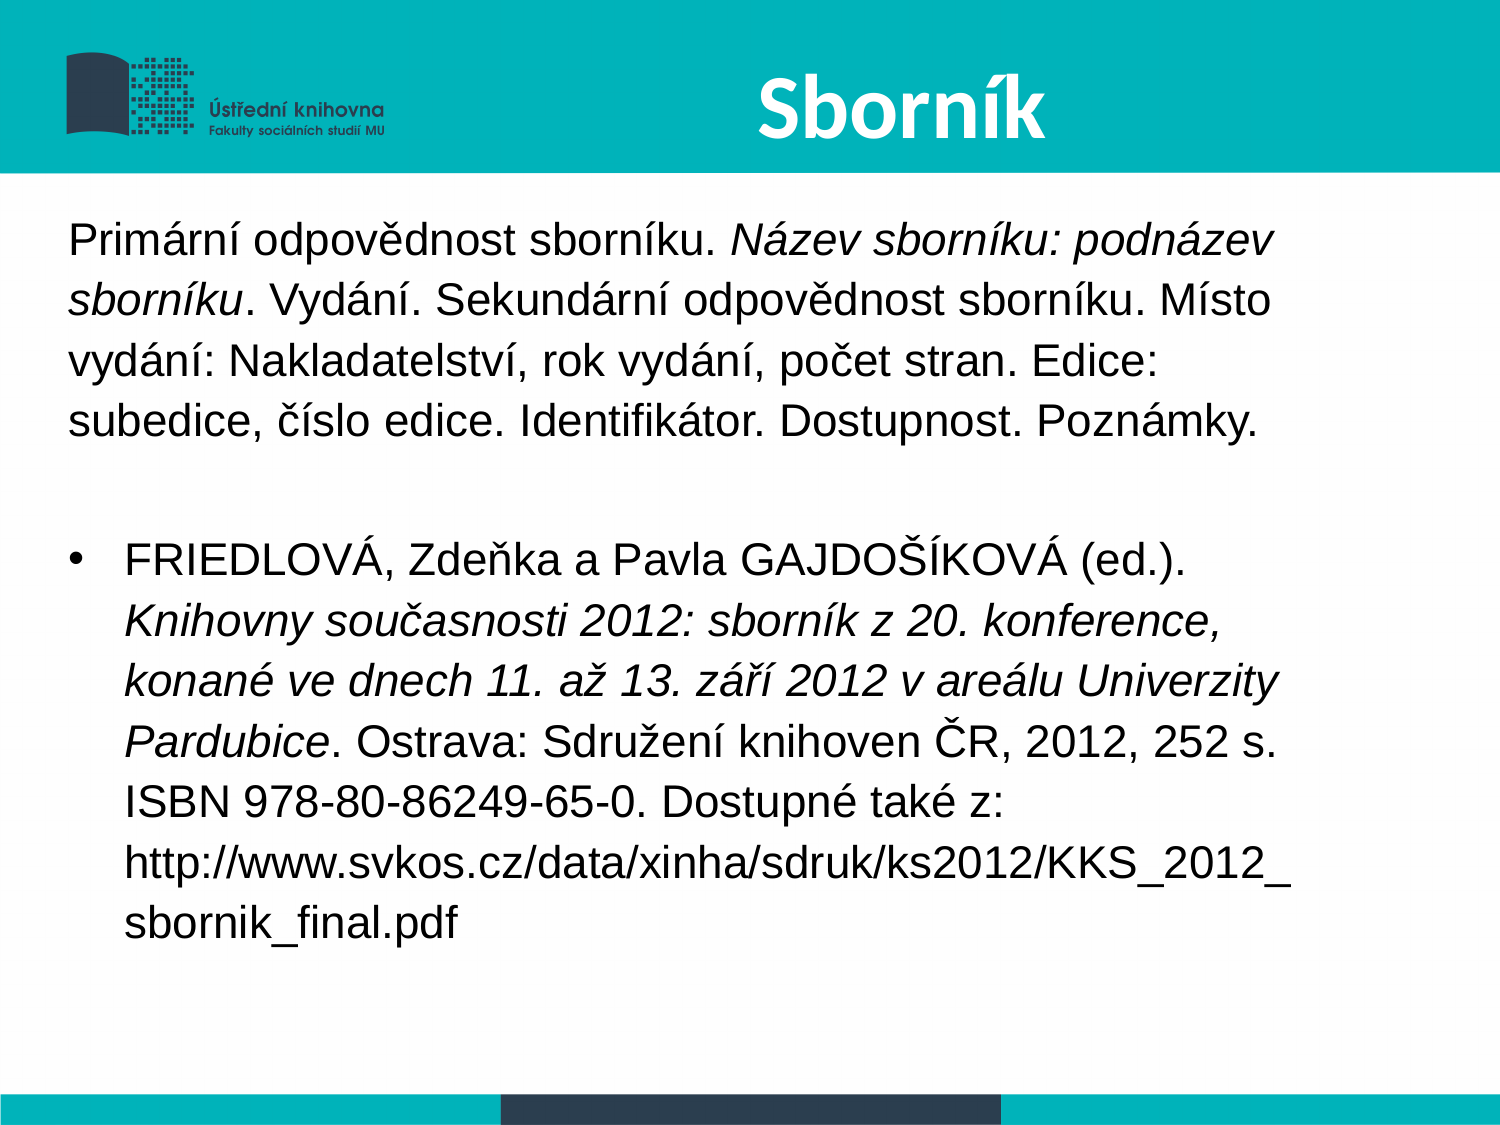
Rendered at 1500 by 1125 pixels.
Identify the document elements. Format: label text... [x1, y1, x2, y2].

list Primární odpovědnost sborníku. Název sborníku: podnázev sborníku. Vydání. Sekundární odpovědnost sborníku. Místo vydání: Nakladatelství, rok vydání, počet stran. Edice: subedice, číslo edice. Identifikátor. Dostupnost. Poznámky. FRIEDLOVÁ, Zdeňka a Pavla GAJDOŠÍKOVÁ (ed.). Knihovny současnosti 2012: sborník z 20. konference, konané ve dnech 11. až 13. září 2012 v areálu Univerzity Pardubice. Ostrava: Sdružení knihoven ČR, 2012, 252 s. ISBN 978-80-86249-65-0. Dostupné také z: http://www.svkos.cz/data/xinha/sdruk/ks2012/KKS_2012_sbornik_final.pdf [53, 196, 1329, 1094]
title Sborník [431, 54, 1374, 149]
picture [0, 0, 1500, 1125]
